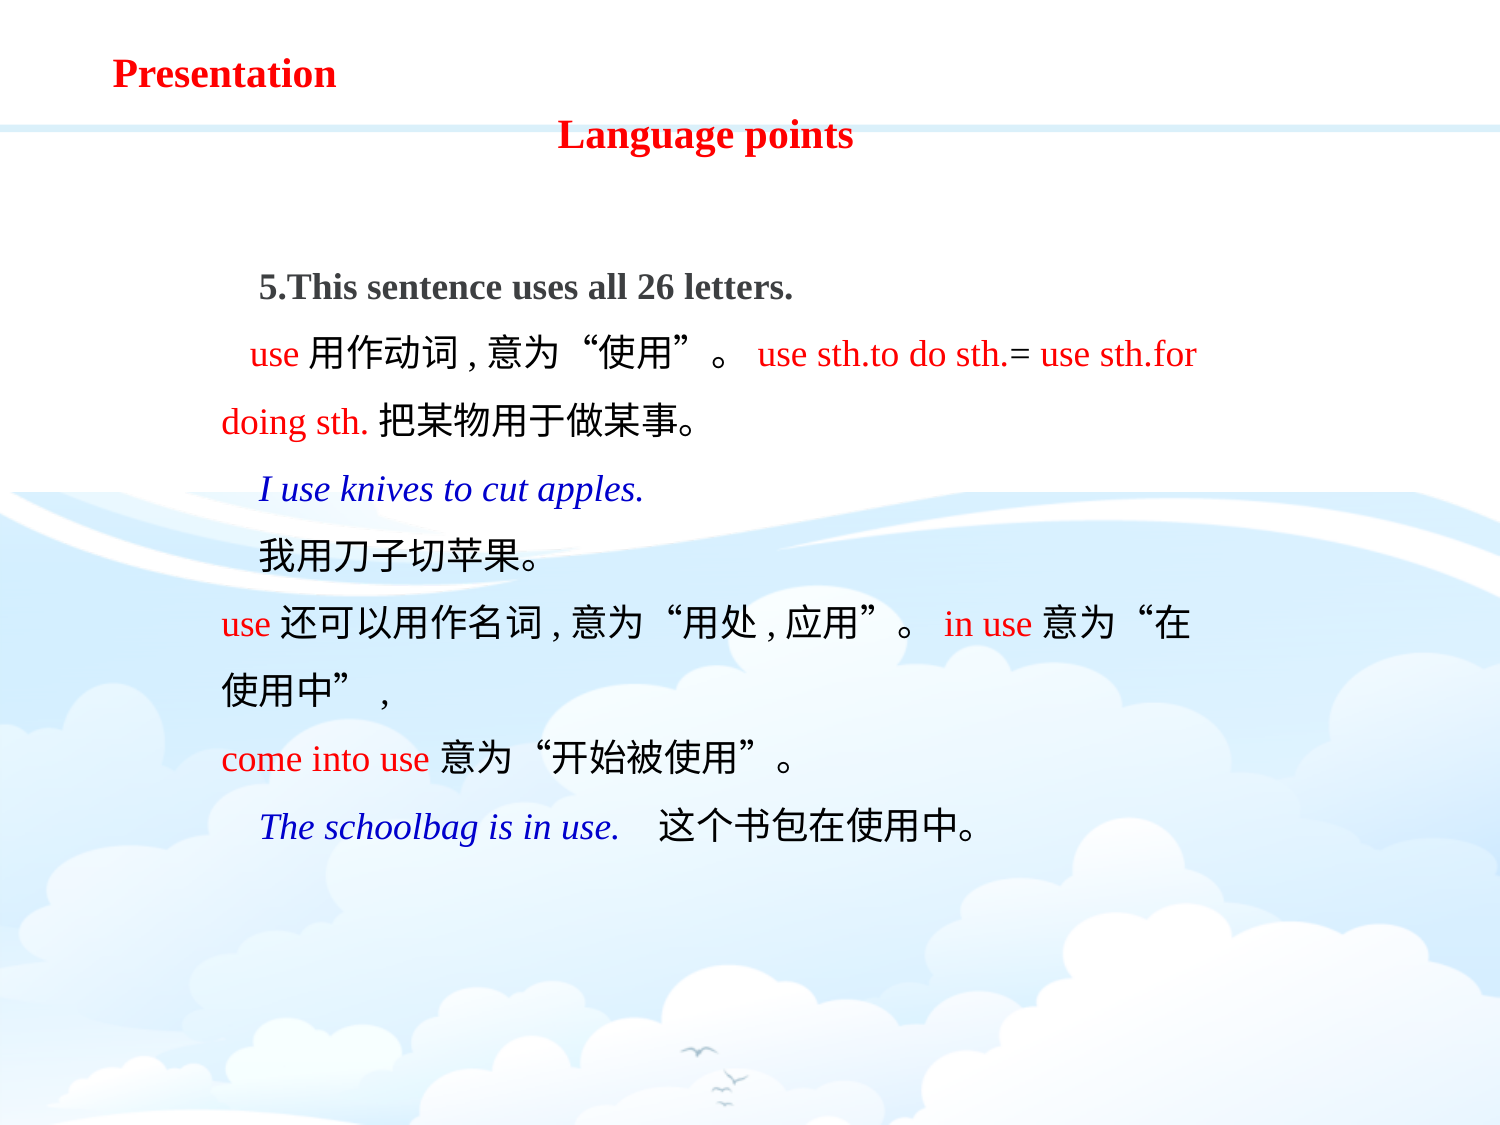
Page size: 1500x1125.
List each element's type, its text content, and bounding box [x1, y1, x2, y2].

text_box 5.This sentence uses all 26 letters. use用作动词,意为“使用”。use sth.to do sth.= use sth.for doing sth.把某物用于做某事。 I use knives to cut apples. 我用刀子切苹果。 use还可以用作名词,意为“用处,应用”。in use意为“在使用中”, come into use意为“开始被使用”。 The schoolbag is in use. 这个书包在使用中。 [206, 231, 1242, 854]
text_box Presentation [91, 27, 360, 115]
text_box Language points [536, 87, 1116, 176]
